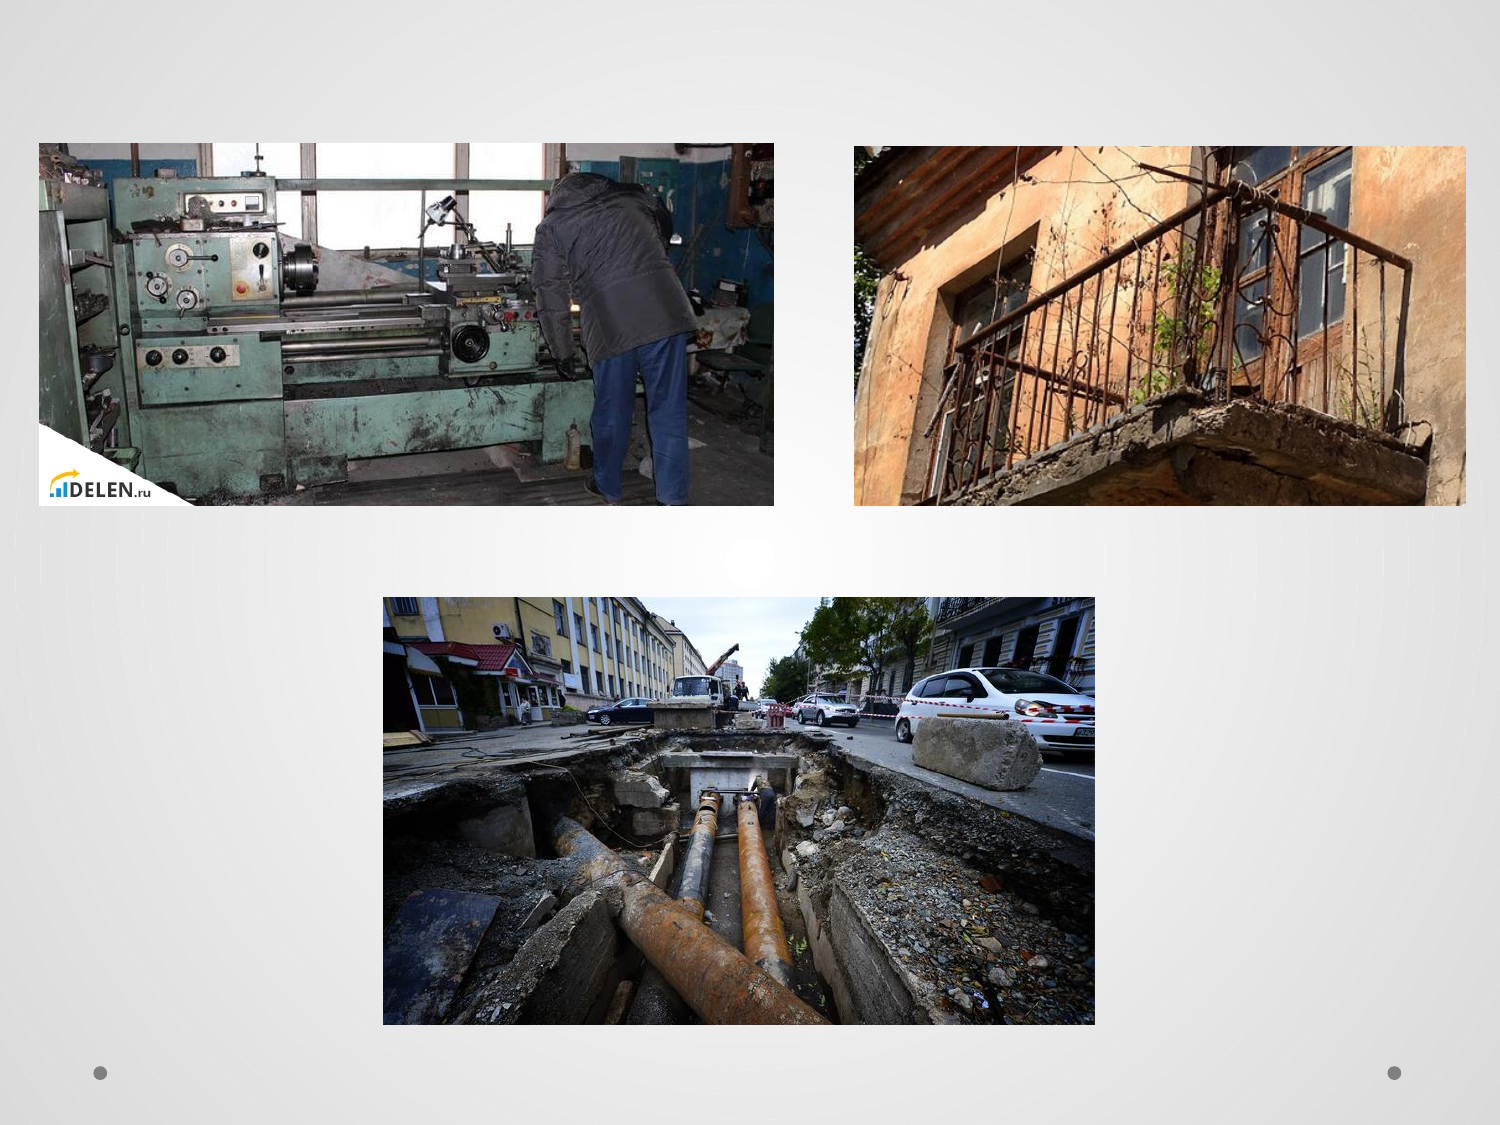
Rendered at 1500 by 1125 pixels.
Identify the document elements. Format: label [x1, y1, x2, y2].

picture [39, 143, 774, 506]
picture [853, 146, 1466, 506]
picture [383, 597, 1096, 1025]
